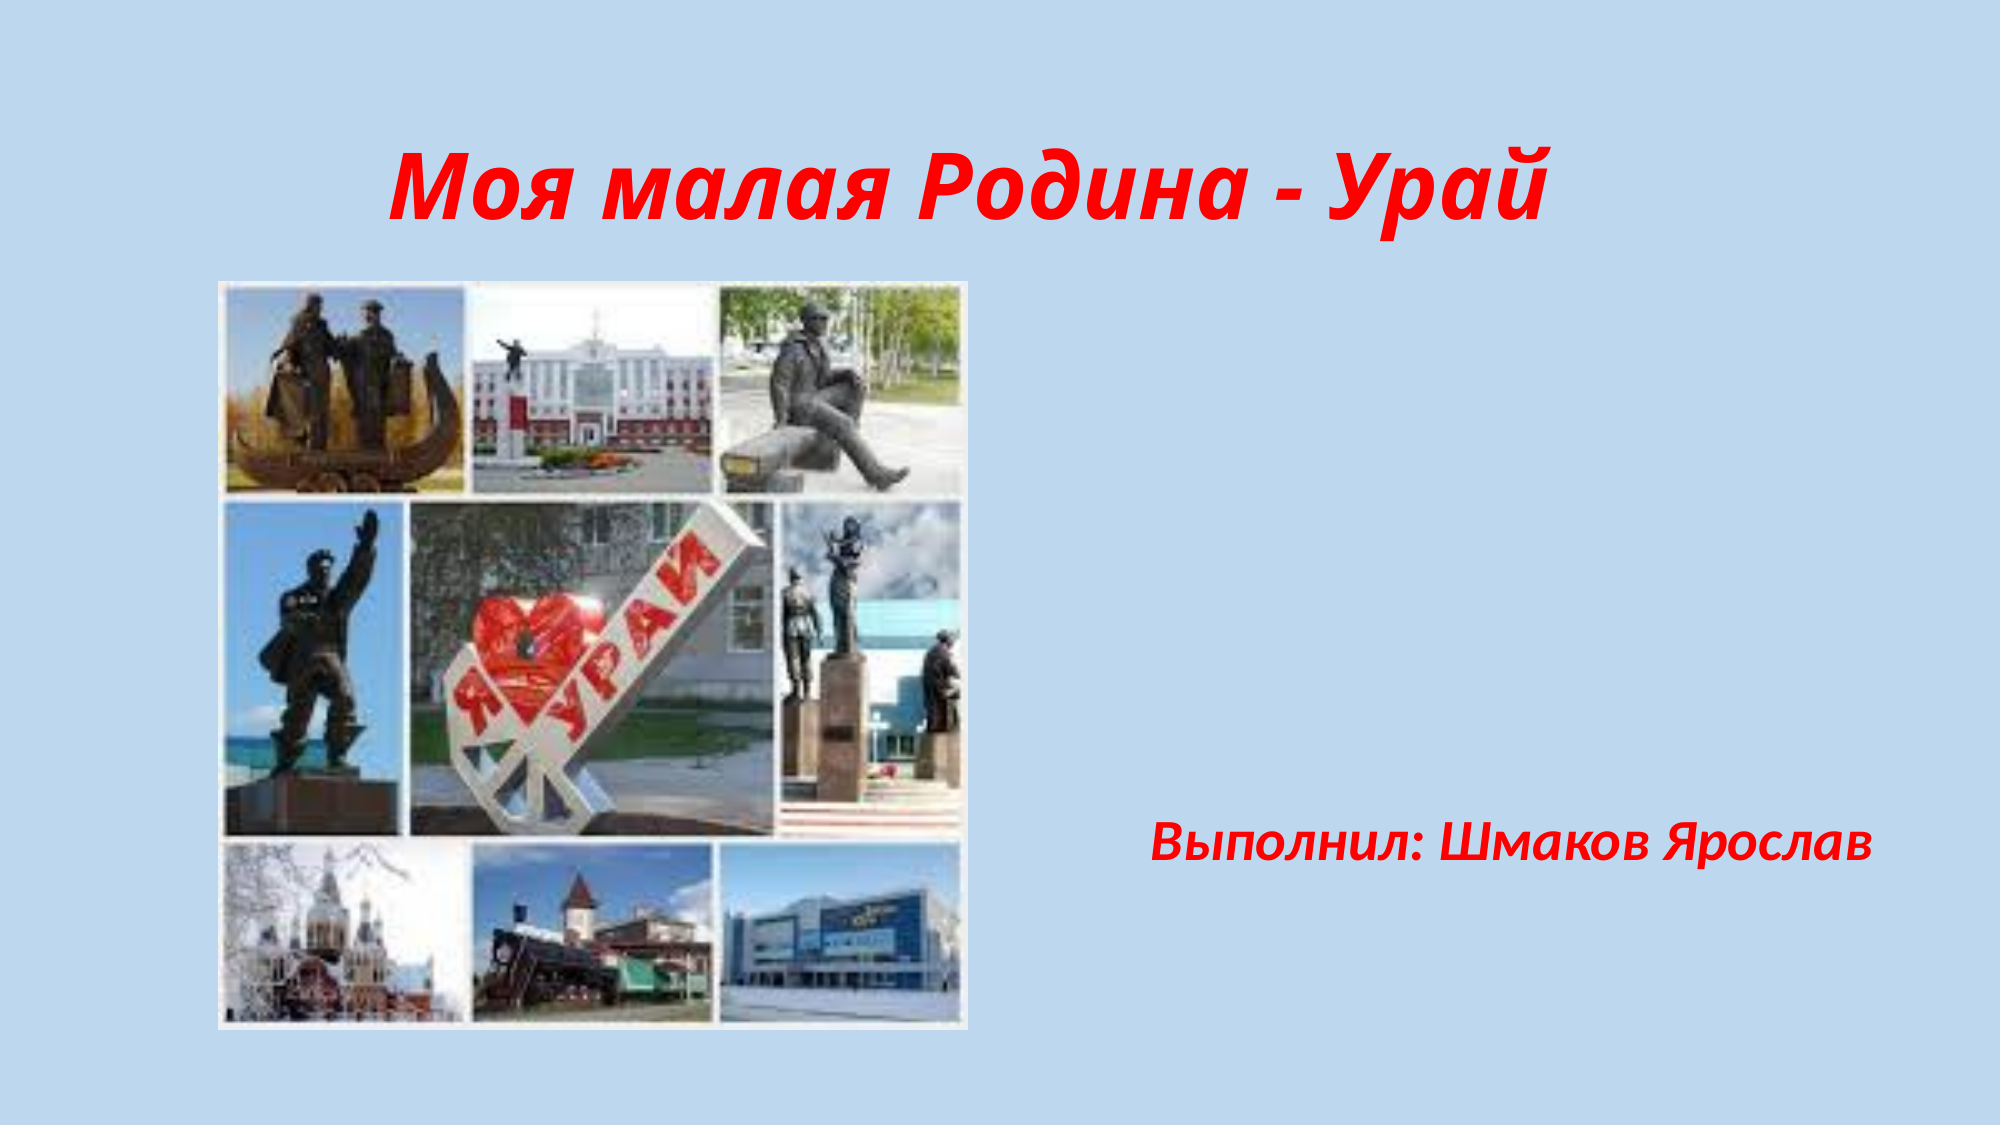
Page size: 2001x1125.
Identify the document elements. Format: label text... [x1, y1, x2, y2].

picture [218, 281, 968, 1031]
subtitle Выполнил: Шмаков Ярослав [1088, 803, 1936, 1075]
title Моя малая Родина - Урай [218, 129, 1719, 247]
